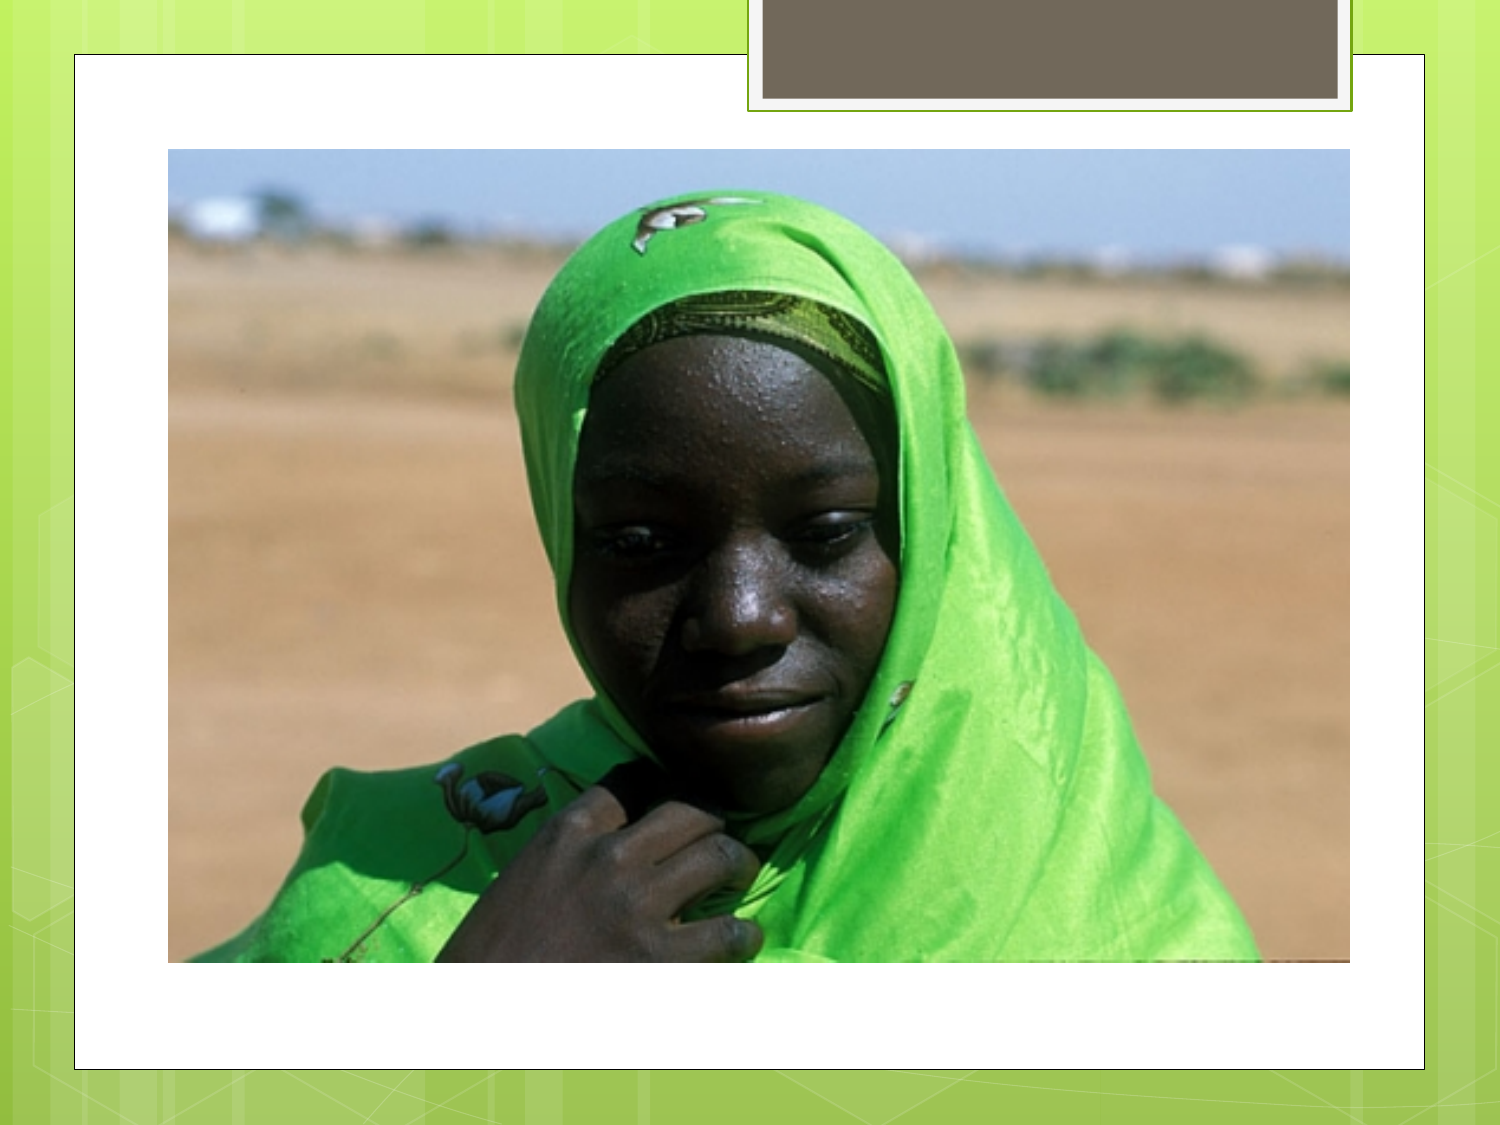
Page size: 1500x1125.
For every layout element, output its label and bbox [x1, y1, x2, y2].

picture [168, 149, 1350, 963]
